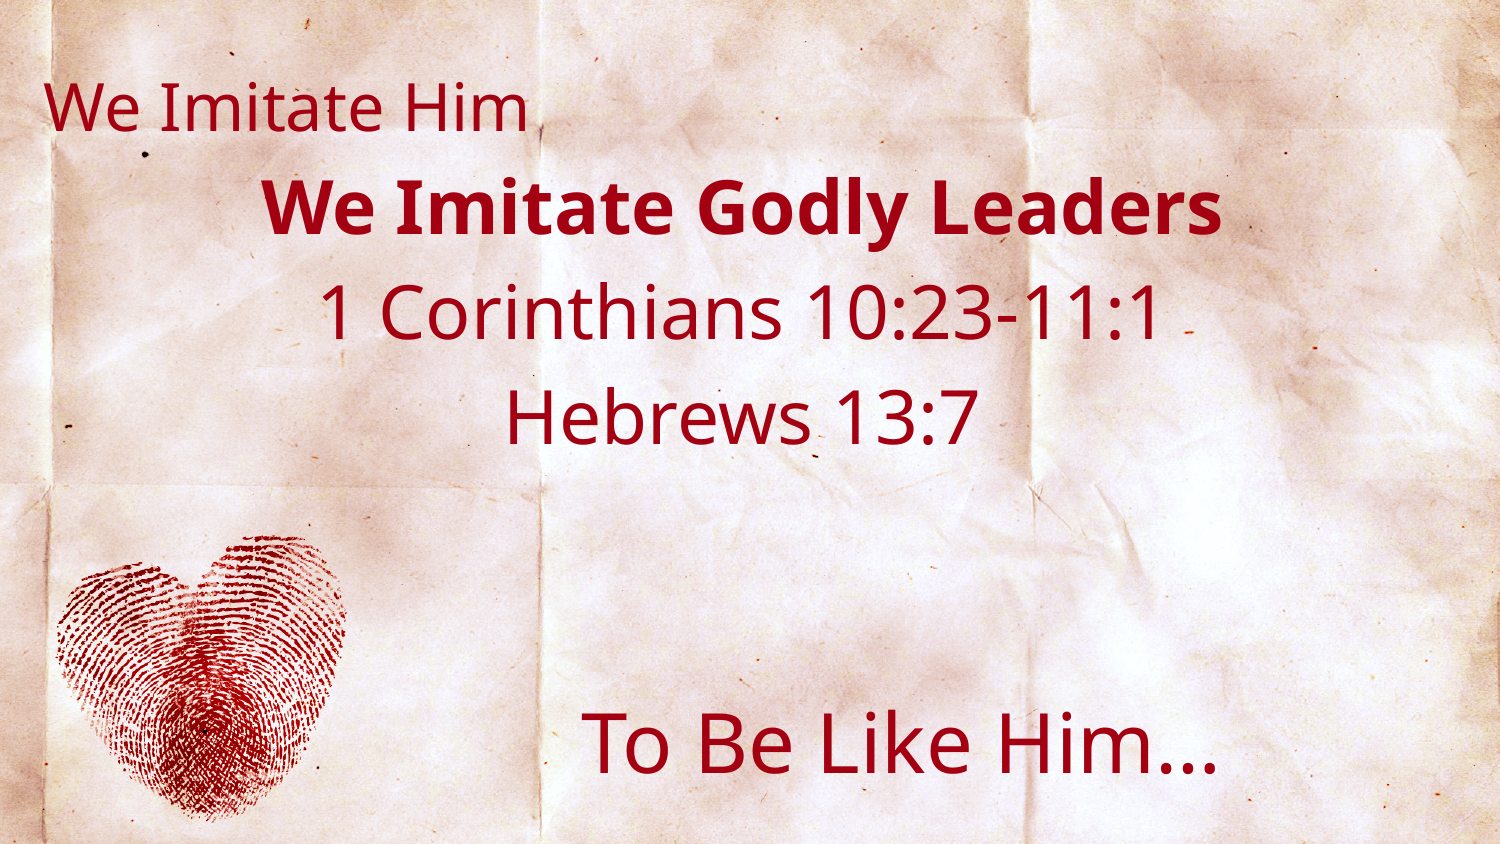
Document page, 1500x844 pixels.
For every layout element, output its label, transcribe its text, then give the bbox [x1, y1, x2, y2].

list We Imitate Him We Imitate Godly Leaders 1 Corinthians 10:23-11:1 Hebrews 13:7 [28, 49, 1457, 581]
title To Be Like Him… [347, 655, 1457, 826]
picture [0, 0, 1500, 844]
